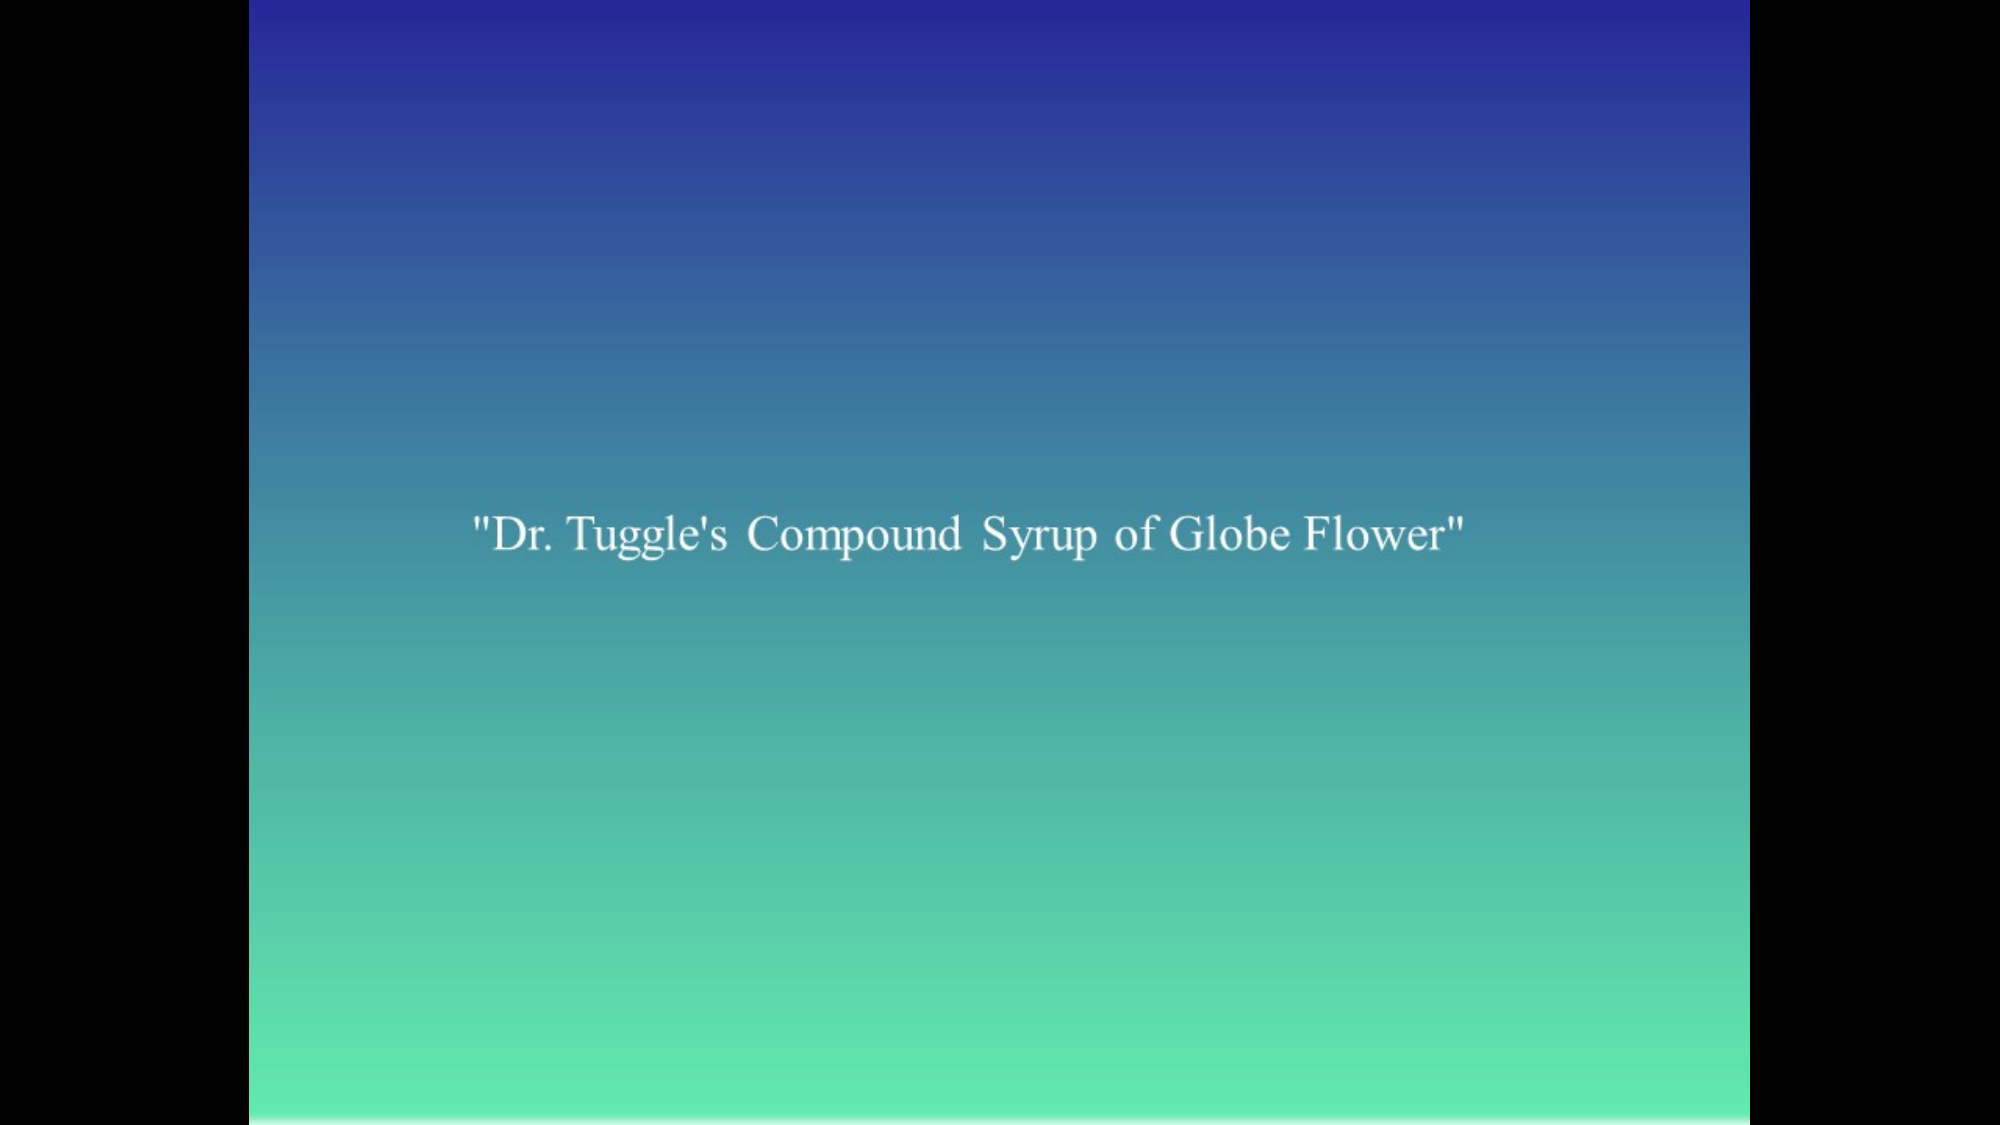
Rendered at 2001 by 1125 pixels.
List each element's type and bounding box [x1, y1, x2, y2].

picture [249, 0, 1750, 1125]
